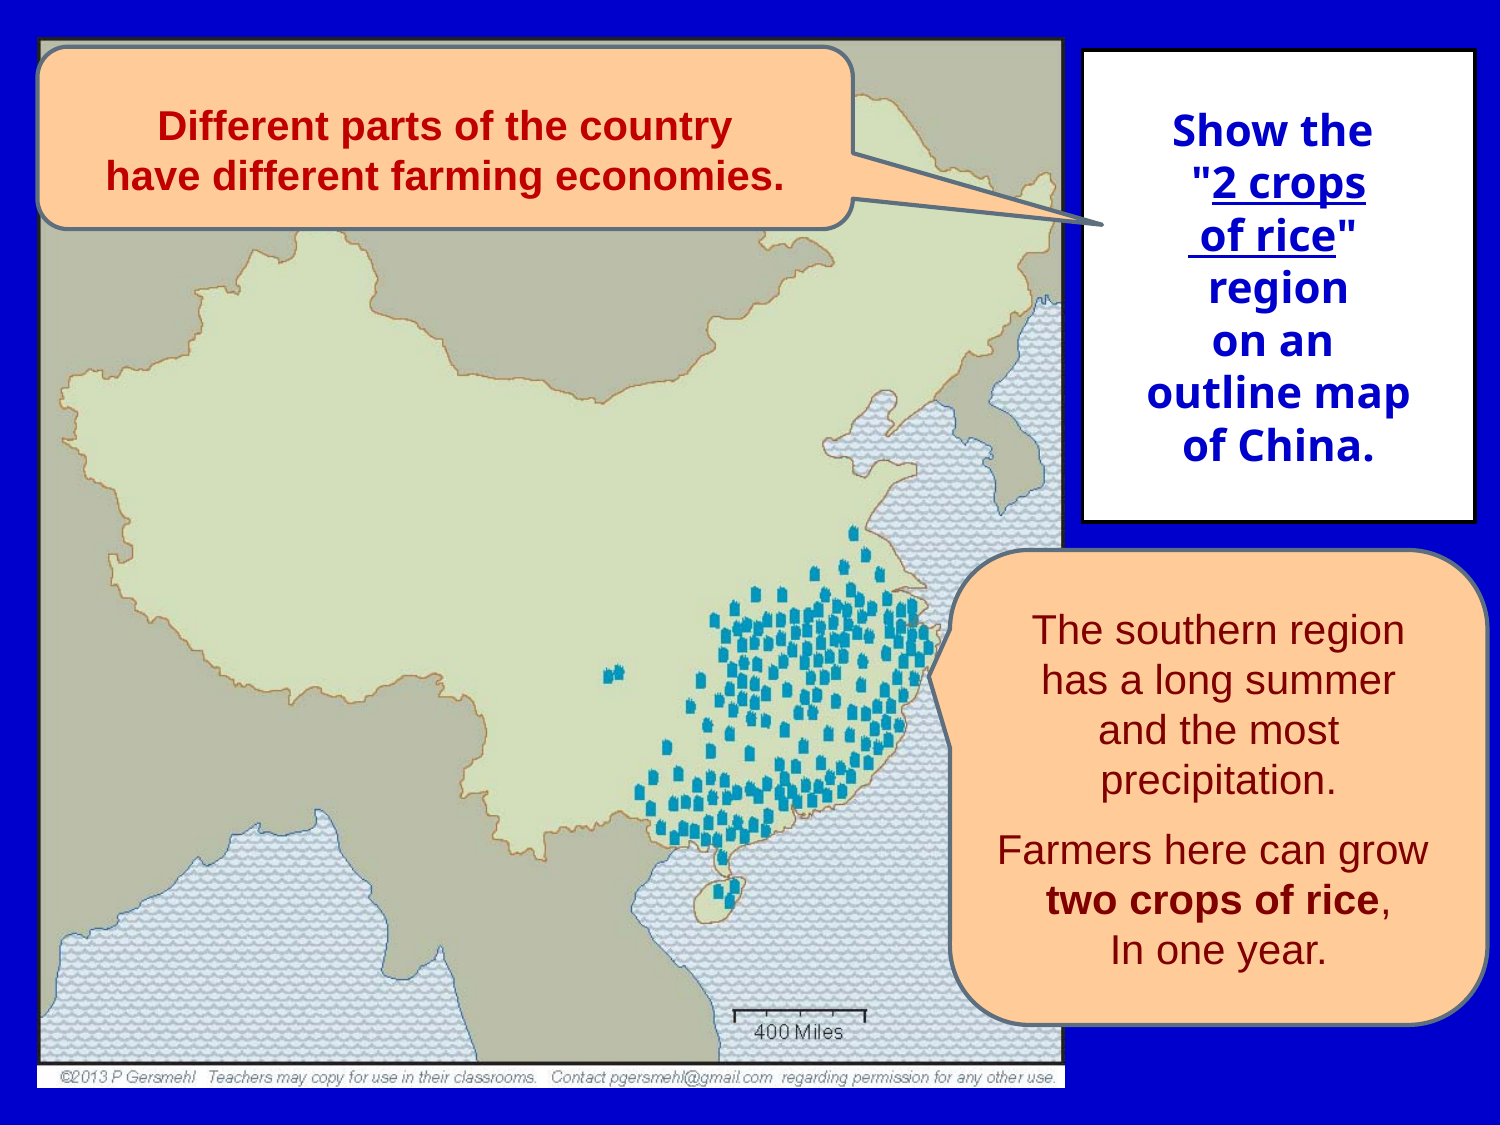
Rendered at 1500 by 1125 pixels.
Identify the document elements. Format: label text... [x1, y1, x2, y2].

text_box The southern region has a long summer and the most precipitation. Farmers here can grow two crops of rice, In one year. [1108, 547, 1490, 1028]
picture [37, 37, 1066, 1088]
text_box Show the "2 crops of rice" region on an outline map of China. [1090, 50, 1475, 523]
